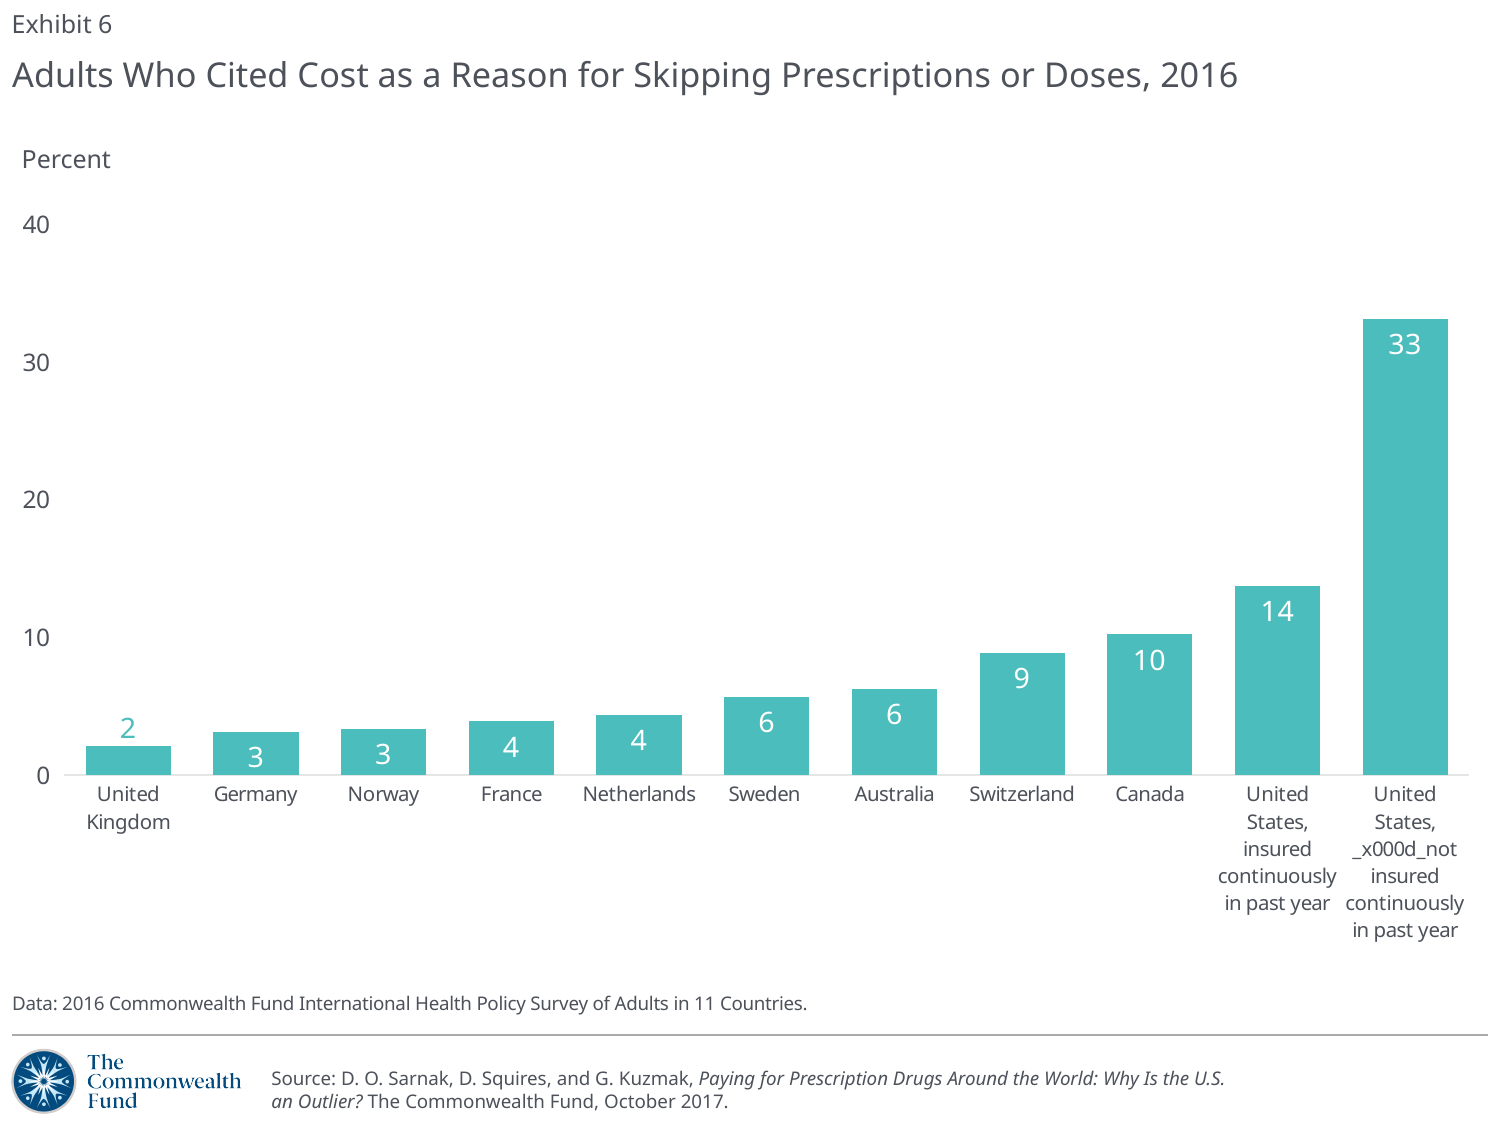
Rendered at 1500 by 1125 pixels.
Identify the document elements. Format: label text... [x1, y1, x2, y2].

chart [22, 204, 1487, 945]
picture [5, 1040, 248, 1118]
title Adults Who Cited Cost as a Reason for Skipping Prescriptions or Doses, 2016 [11, 49, 1487, 125]
text_box Percent [6, 136, 126, 182]
list Data: 2016 Commonwealth Fund International Health Policy Survey of Adults in 11 Countries. [11, 986, 1487, 1014]
text_box Exhibit 6 [11, 1, 1489, 39]
